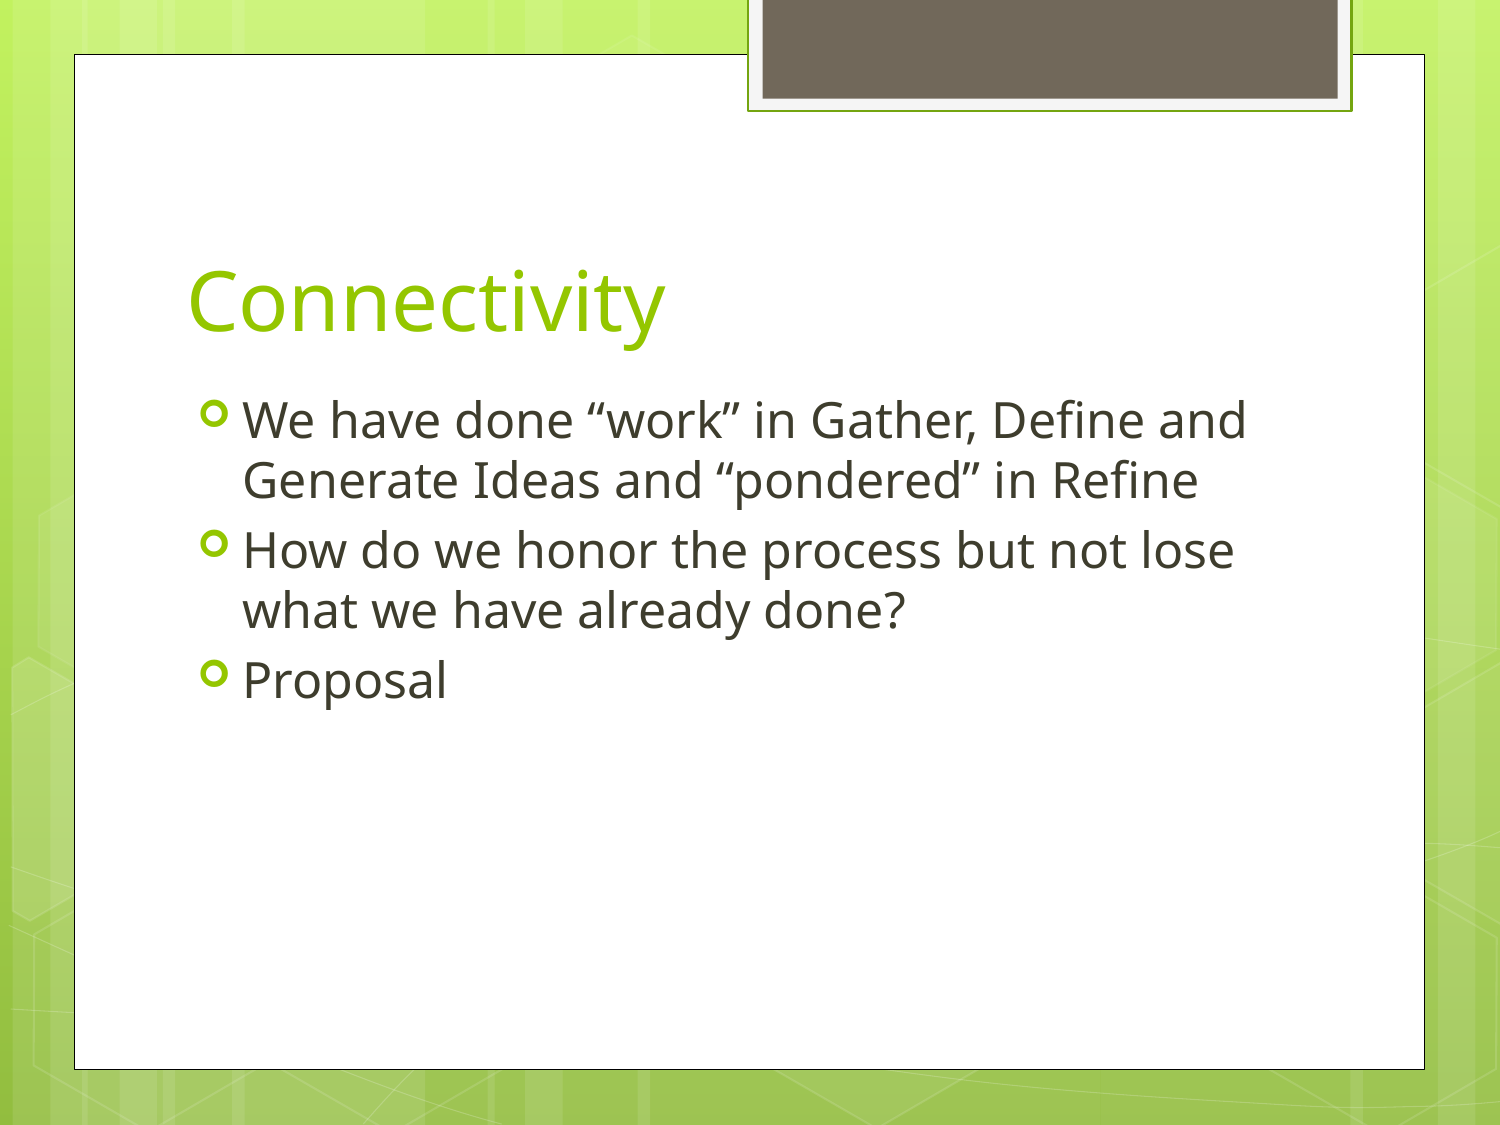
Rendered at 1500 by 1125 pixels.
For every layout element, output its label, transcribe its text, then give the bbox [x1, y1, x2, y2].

list We have done “work” in Gather, Define and Generate Ideas and “pondered” in Refine How do we honor the process but not lose what we have already done? Proposal [171, 381, 1283, 957]
title Connectivity [171, 168, 1324, 357]
